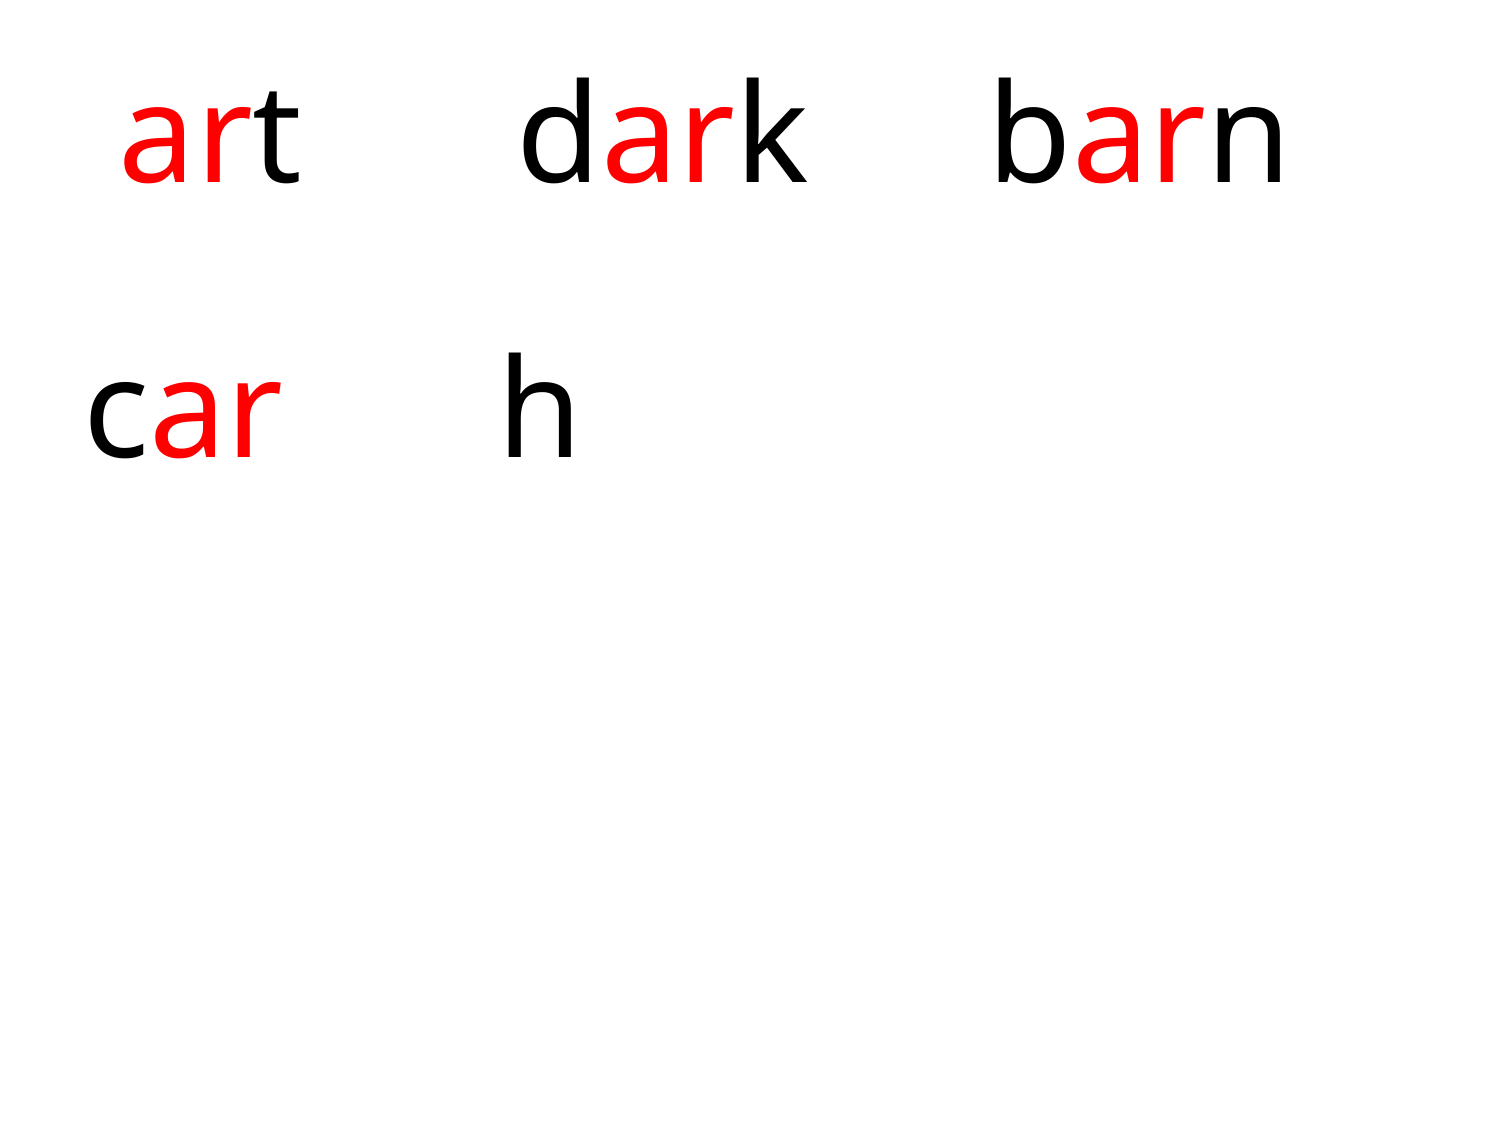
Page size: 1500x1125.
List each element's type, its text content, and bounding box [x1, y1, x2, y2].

text_box art dark barn car h [32, 37, 1467, 492]
